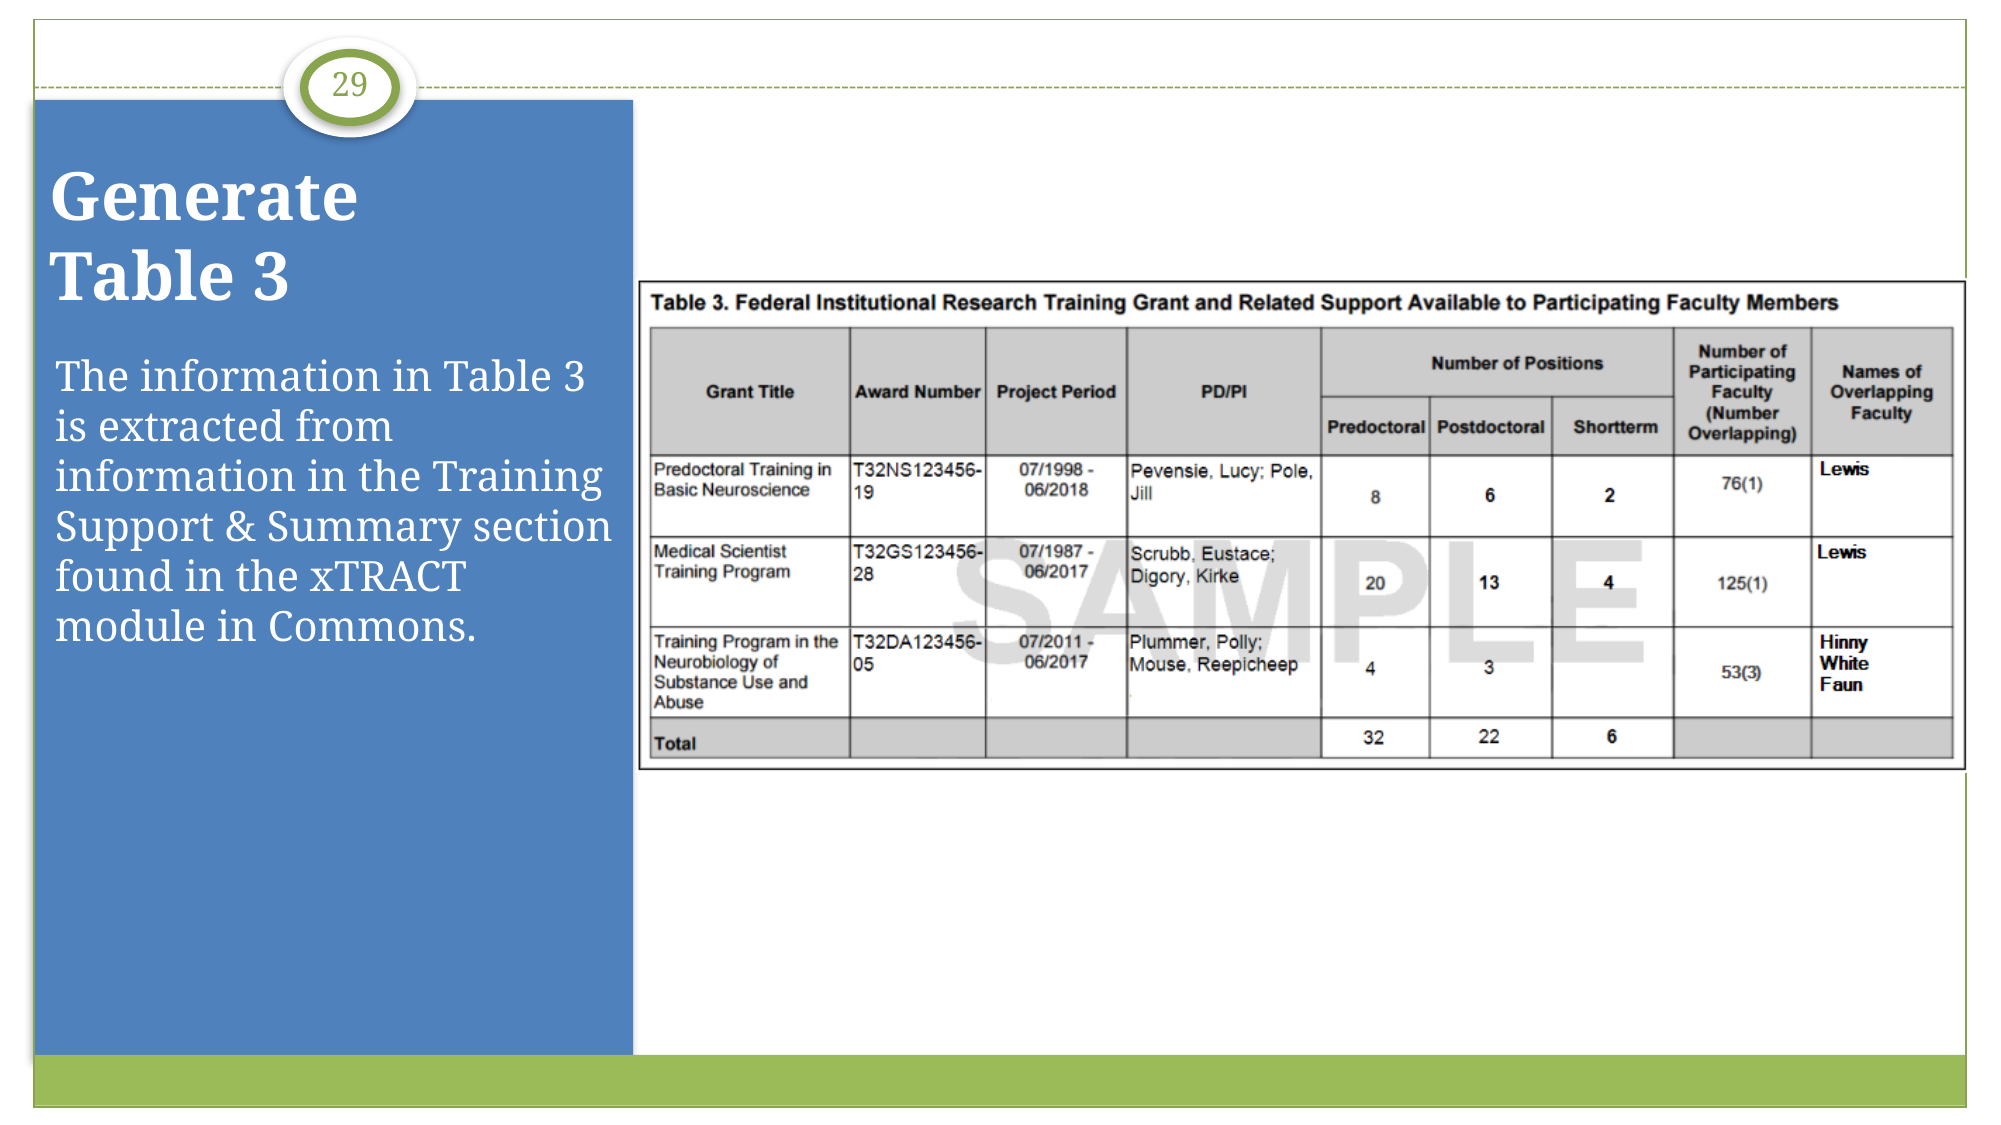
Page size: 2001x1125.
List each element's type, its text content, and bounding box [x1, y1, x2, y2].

picture [636, 278, 1969, 773]
list The information in Table 3 is extracted from information in the Training Support & Summary section found in the xTRACT module in Commons. [40, 342, 637, 1053]
title Generate Table 3 [35, 143, 628, 322]
slide_number 29 [300, 50, 400, 123]
